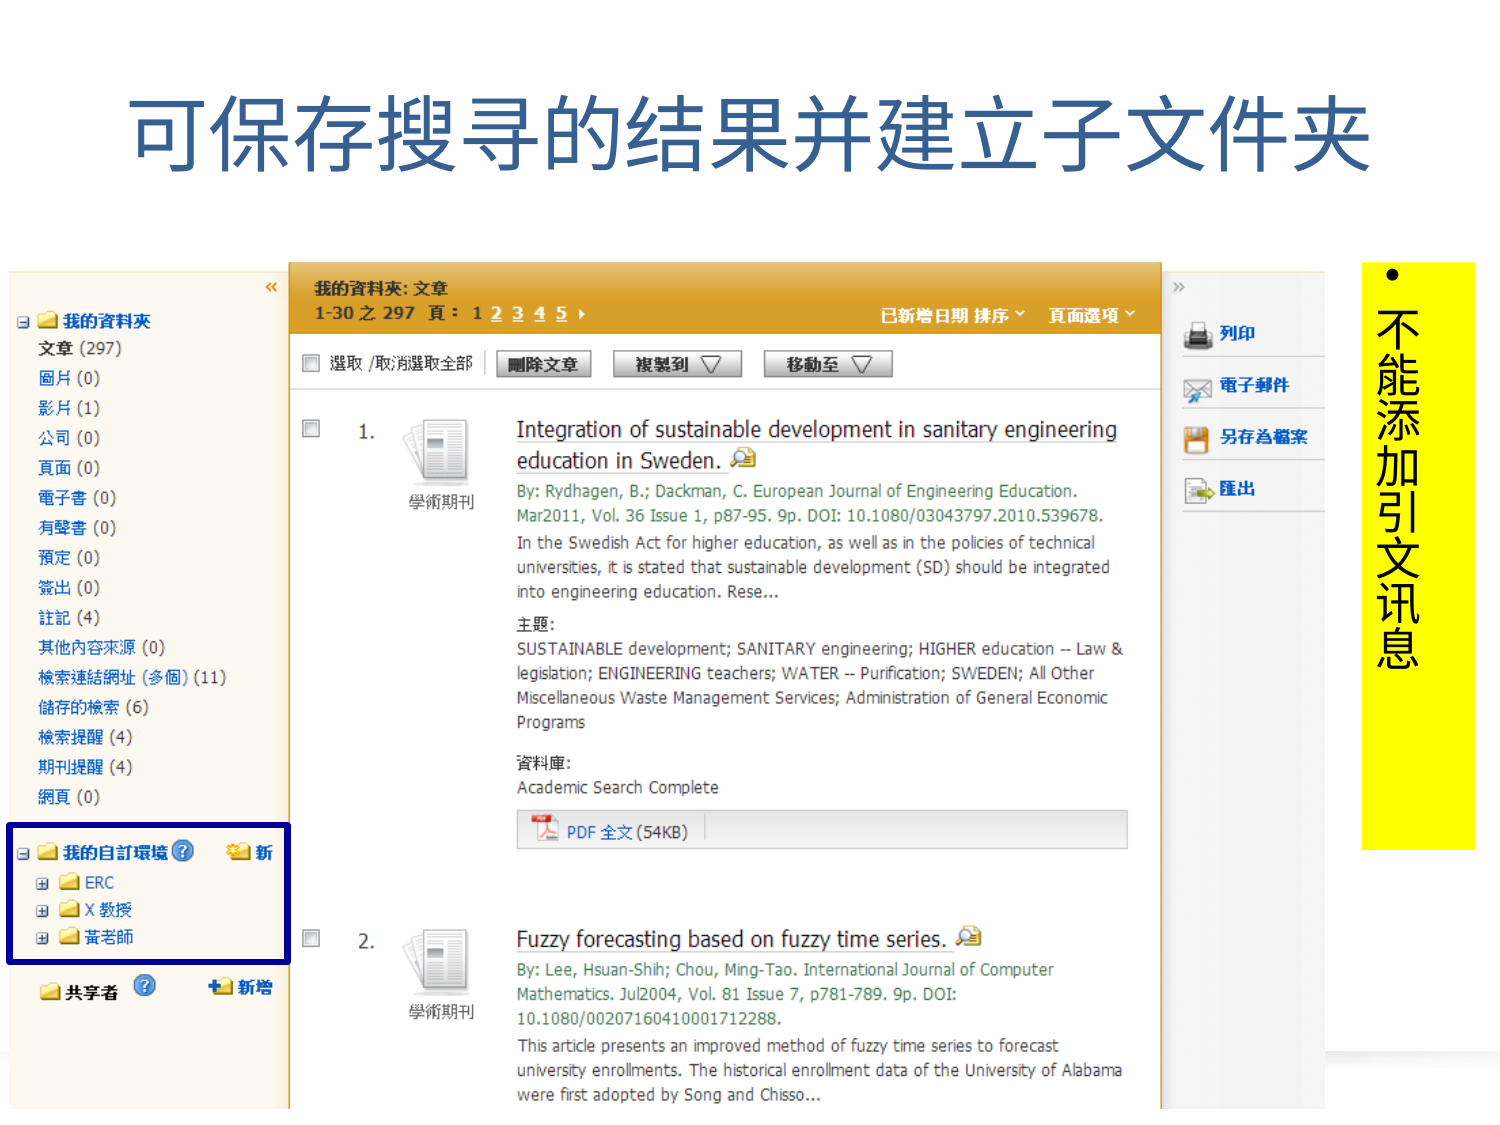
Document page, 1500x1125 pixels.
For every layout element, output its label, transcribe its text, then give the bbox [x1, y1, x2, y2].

picture [0, 262, 1500, 1109]
title 可保存搜寻的结果并建立子文件夹 [0, 74, 1500, 201]
list 不能添加引文讯息 [1361, 262, 1475, 850]
